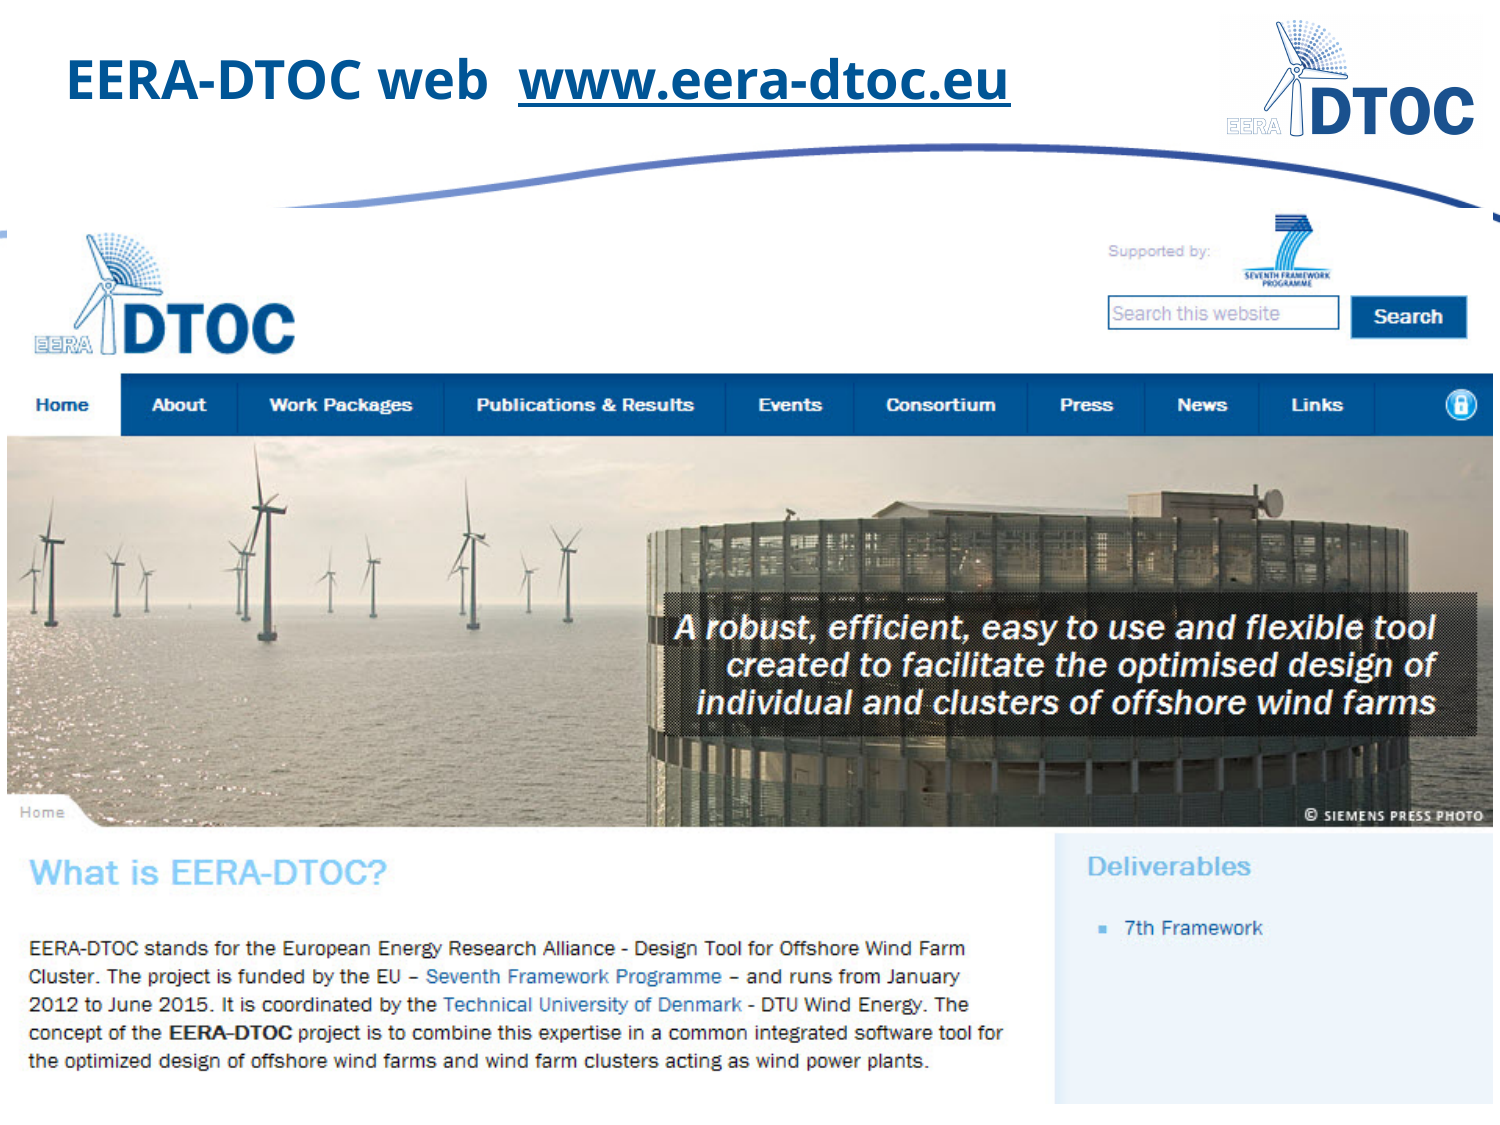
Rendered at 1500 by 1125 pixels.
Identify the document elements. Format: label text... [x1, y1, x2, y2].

title EERA-DTOC web www.eera-dtoc.eu [50, 37, 1363, 135]
picture [0, 14, 1500, 1104]
